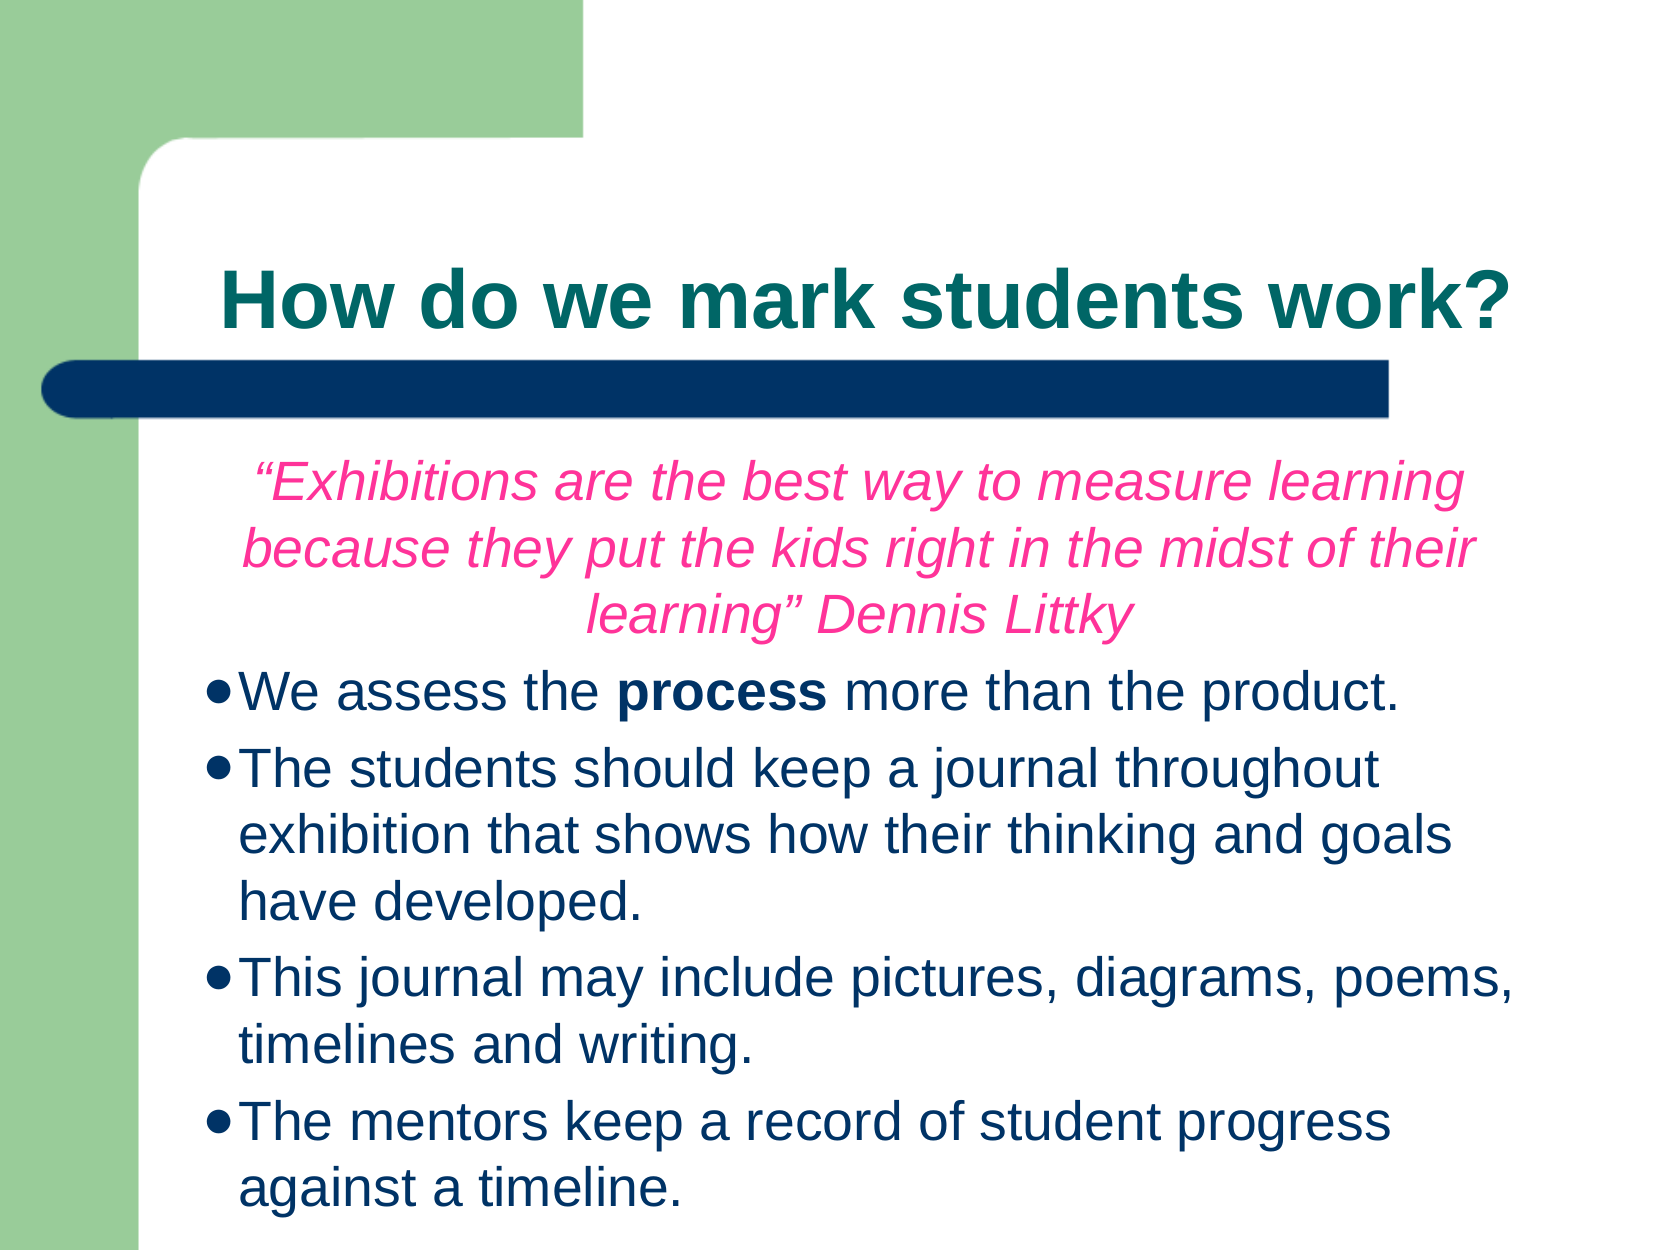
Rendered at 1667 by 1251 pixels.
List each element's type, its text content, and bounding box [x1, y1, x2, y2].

picture [0, 0, 1667, 1250]
list “Exhibitions are the best way to measure learning because they put the kids right in the midst of their learning” Dennis Littky We assess the process more than the product. The students should keep a journal throughout exhibition that shows how their thinking and goals have developed. This journal may include pictures, diagrams, poems, timelines and writing. The mentors keep a record of student progress against a timeline. [169, 438, 1551, 1114]
title How do we mark students work? [155, 147, 1579, 352]
